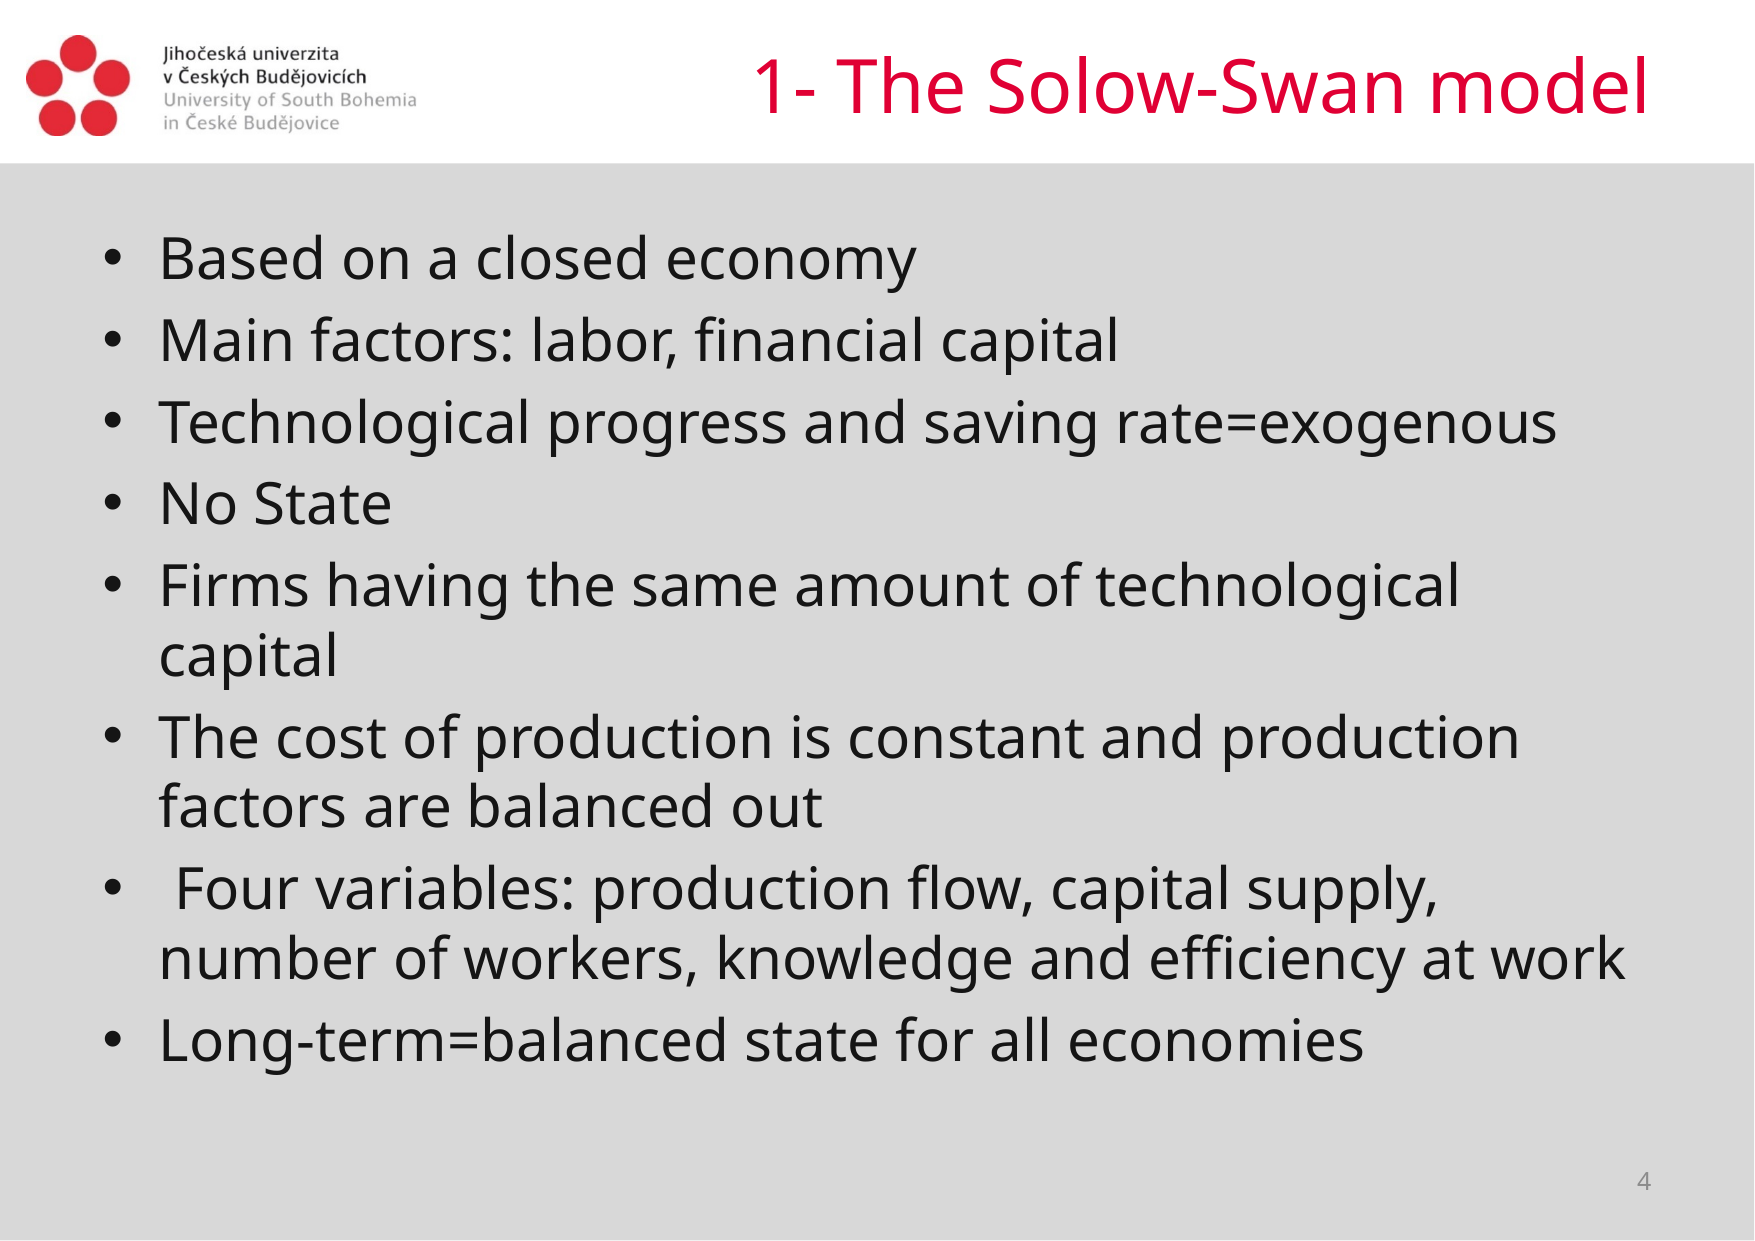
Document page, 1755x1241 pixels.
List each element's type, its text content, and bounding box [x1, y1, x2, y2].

list Based on a closed economy Main factors: labor, financial capital Technological progress and saving rate=exogenous No State Firms having the same amount of technological capital The cost of production is constant and production factors are balanced out Four variables: production flow, capital supply, number of workers, knowledge and efficiency at work Long-term=balanced state for all economies [87, 213, 1667, 1128]
picture [26, 35, 417, 136]
title 1- The Solow-Swan model [448, 29, 1667, 139]
slide_number 4 [1257, 1149, 1667, 1216]
